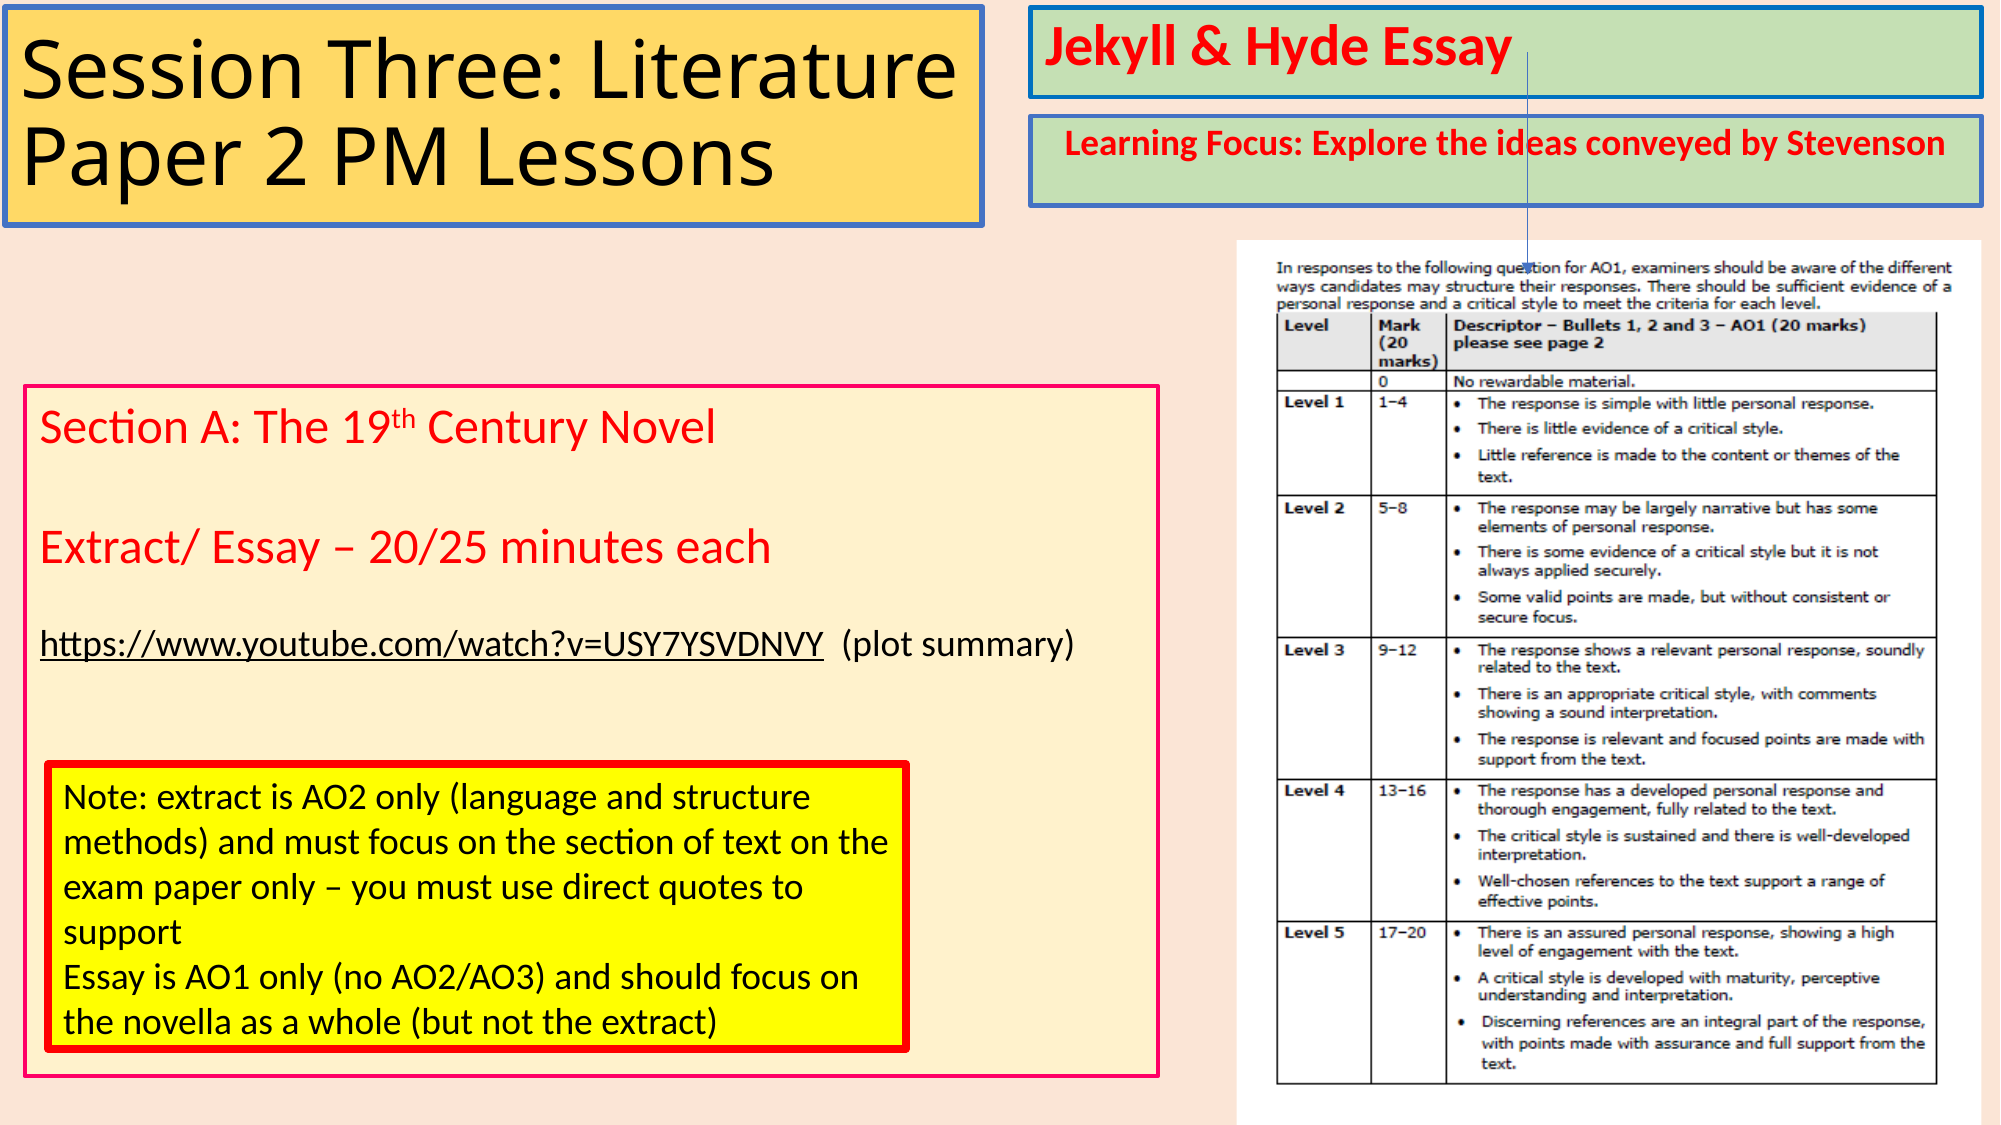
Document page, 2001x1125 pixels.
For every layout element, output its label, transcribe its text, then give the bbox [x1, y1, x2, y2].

title Session Three: Literature Paper 2 PM Lessons [5, 7, 983, 225]
text_box Learning Focus: Explore the ideas conveyed by Stevenson [1030, 115, 1527, 206]
text_box Section A: The 19th Century Novel Extract/ Essay – 20/25 minutes each https://www.youtube.com/watch?v=USY7YSVDNVY (plot summary) [24, 386, 1158, 1076]
text_box Learning Focus: Explore the ideas conveyed by Stevenson [1528, 115, 1982, 206]
text_box Note: extract is AO2 only (language and structure methods) and must focus on the section of text on the exam paper only – you must use direct quotes to support Essay is AO1 only (no AO2/AO3) and should focus on the novella as a whole (but not the extract) [48, 764, 906, 1050]
picture [1236, 239, 1982, 1125]
text_box Jekyll & Hyde Essay [1030, 7, 1982, 97]
